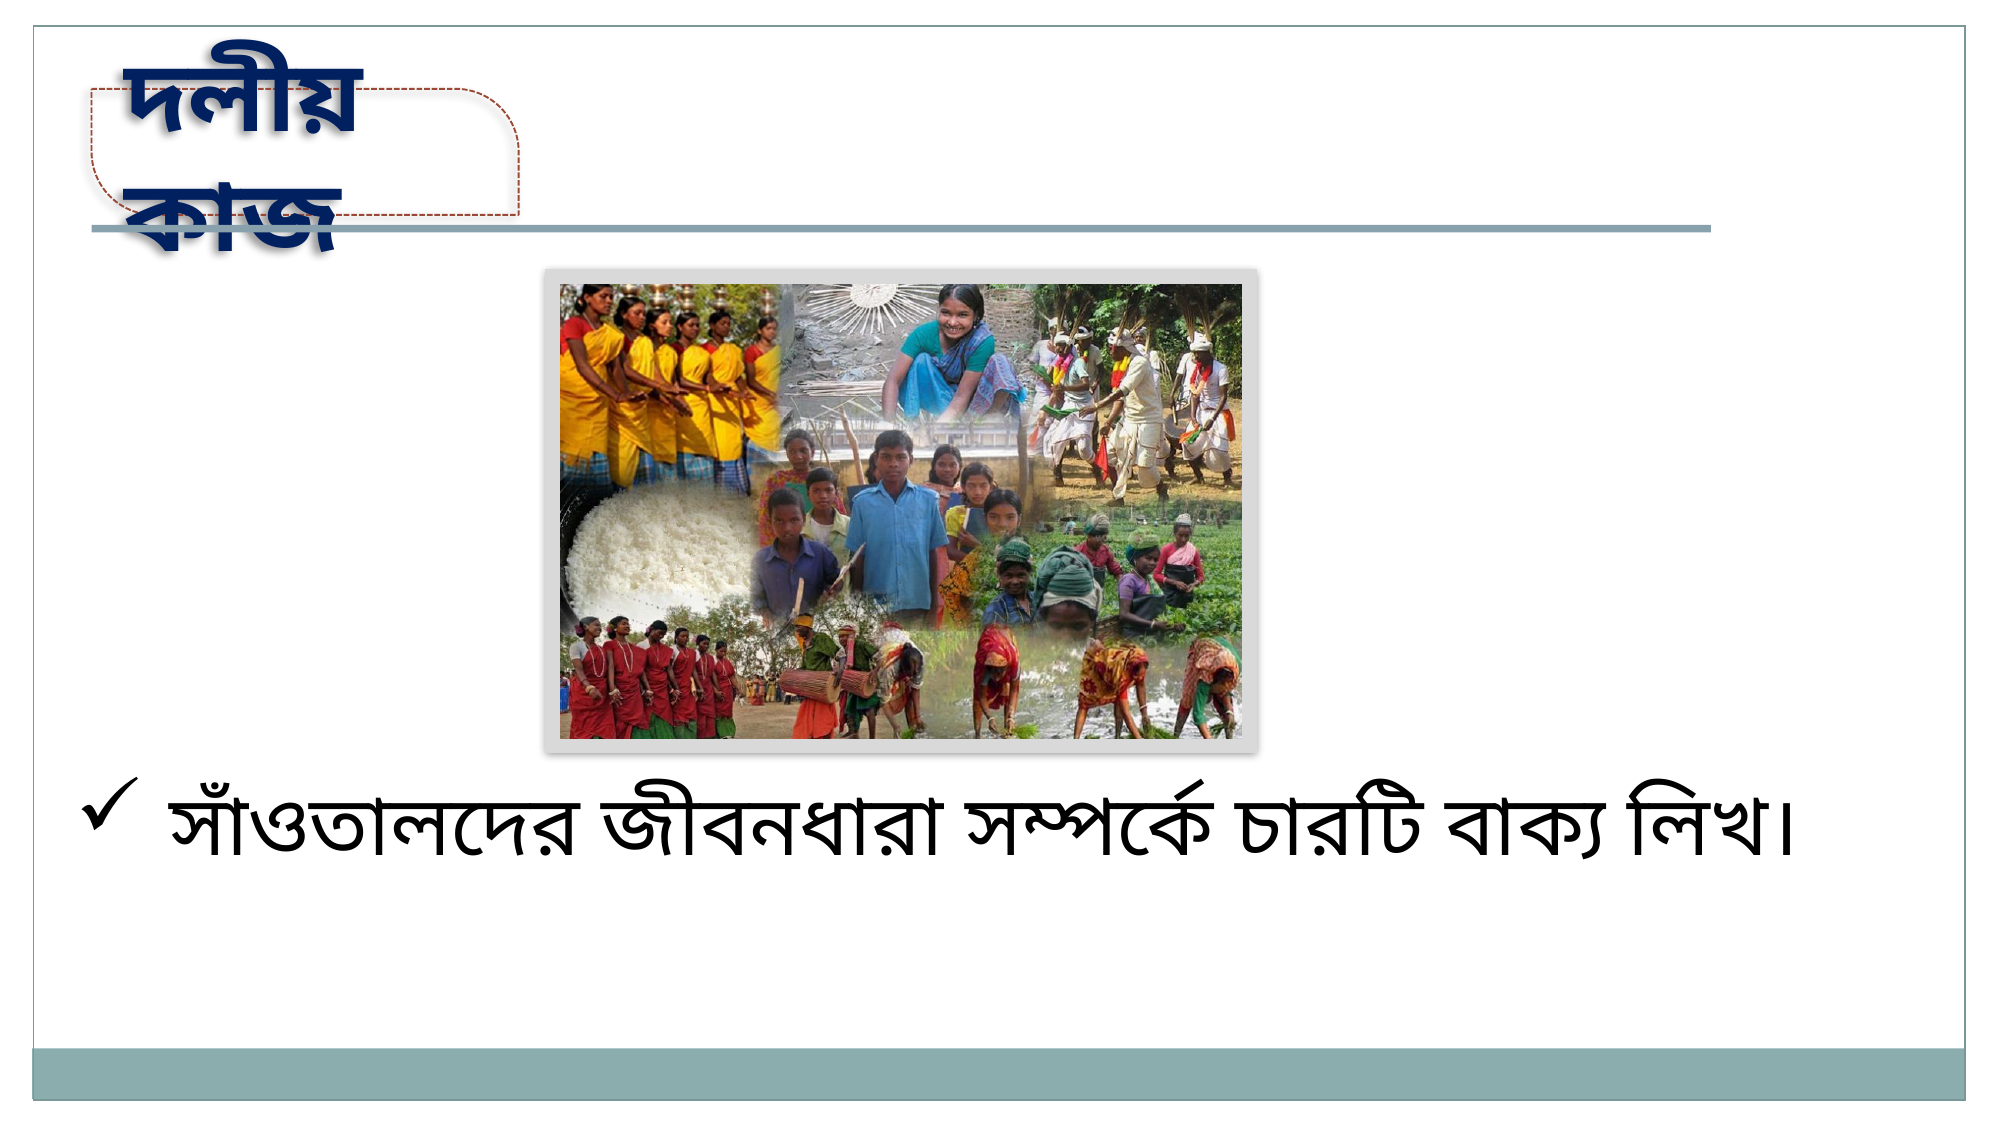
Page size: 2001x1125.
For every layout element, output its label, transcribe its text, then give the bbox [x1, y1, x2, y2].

text_box সাঁওতালদের জীবনধারা সম্পর্কে চারটি বাক্য লিখ। [60, 764, 1815, 880]
text_box দলীয় কাজ [90, 87, 520, 216]
picture [559, 283, 1243, 739]
text_box [91, 224, 1712, 233]
